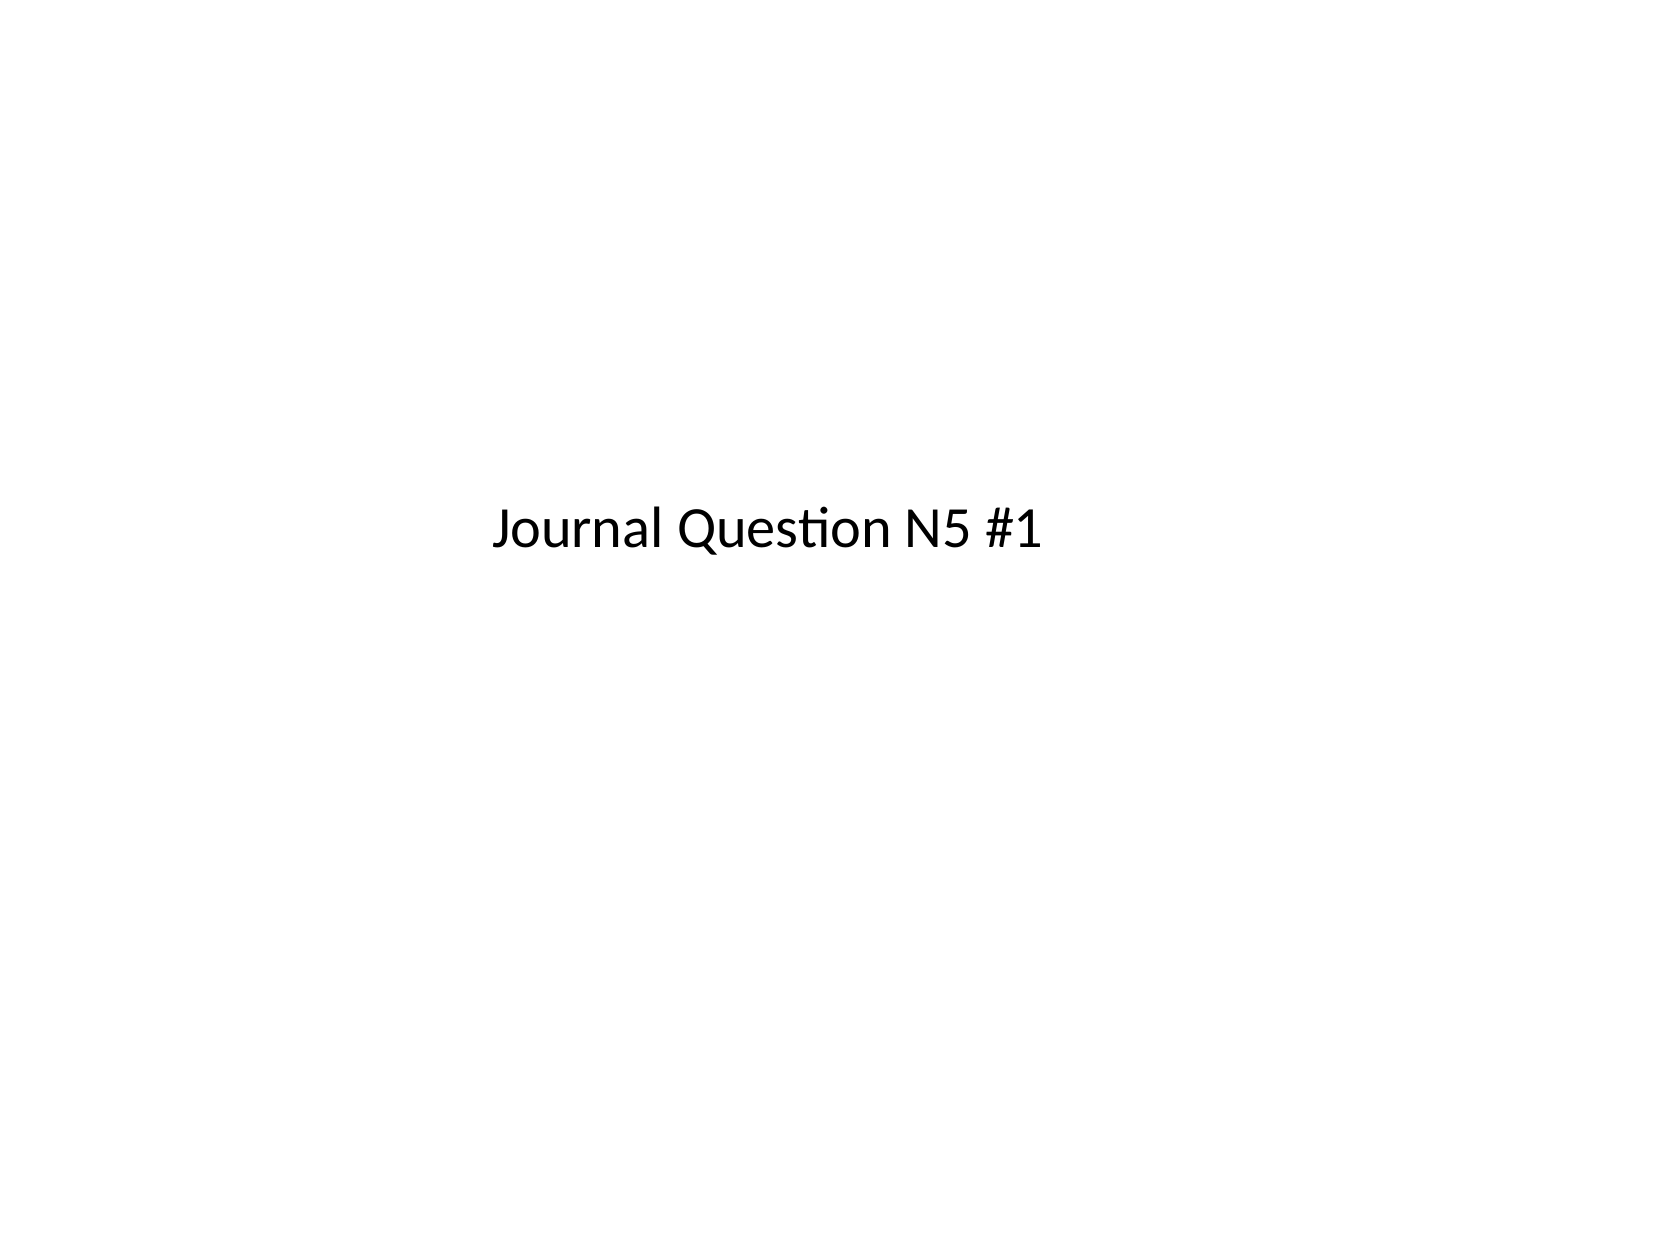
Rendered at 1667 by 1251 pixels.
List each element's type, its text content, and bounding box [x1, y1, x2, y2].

text_box Journal Question N5 #1 [477, 482, 1367, 567]
